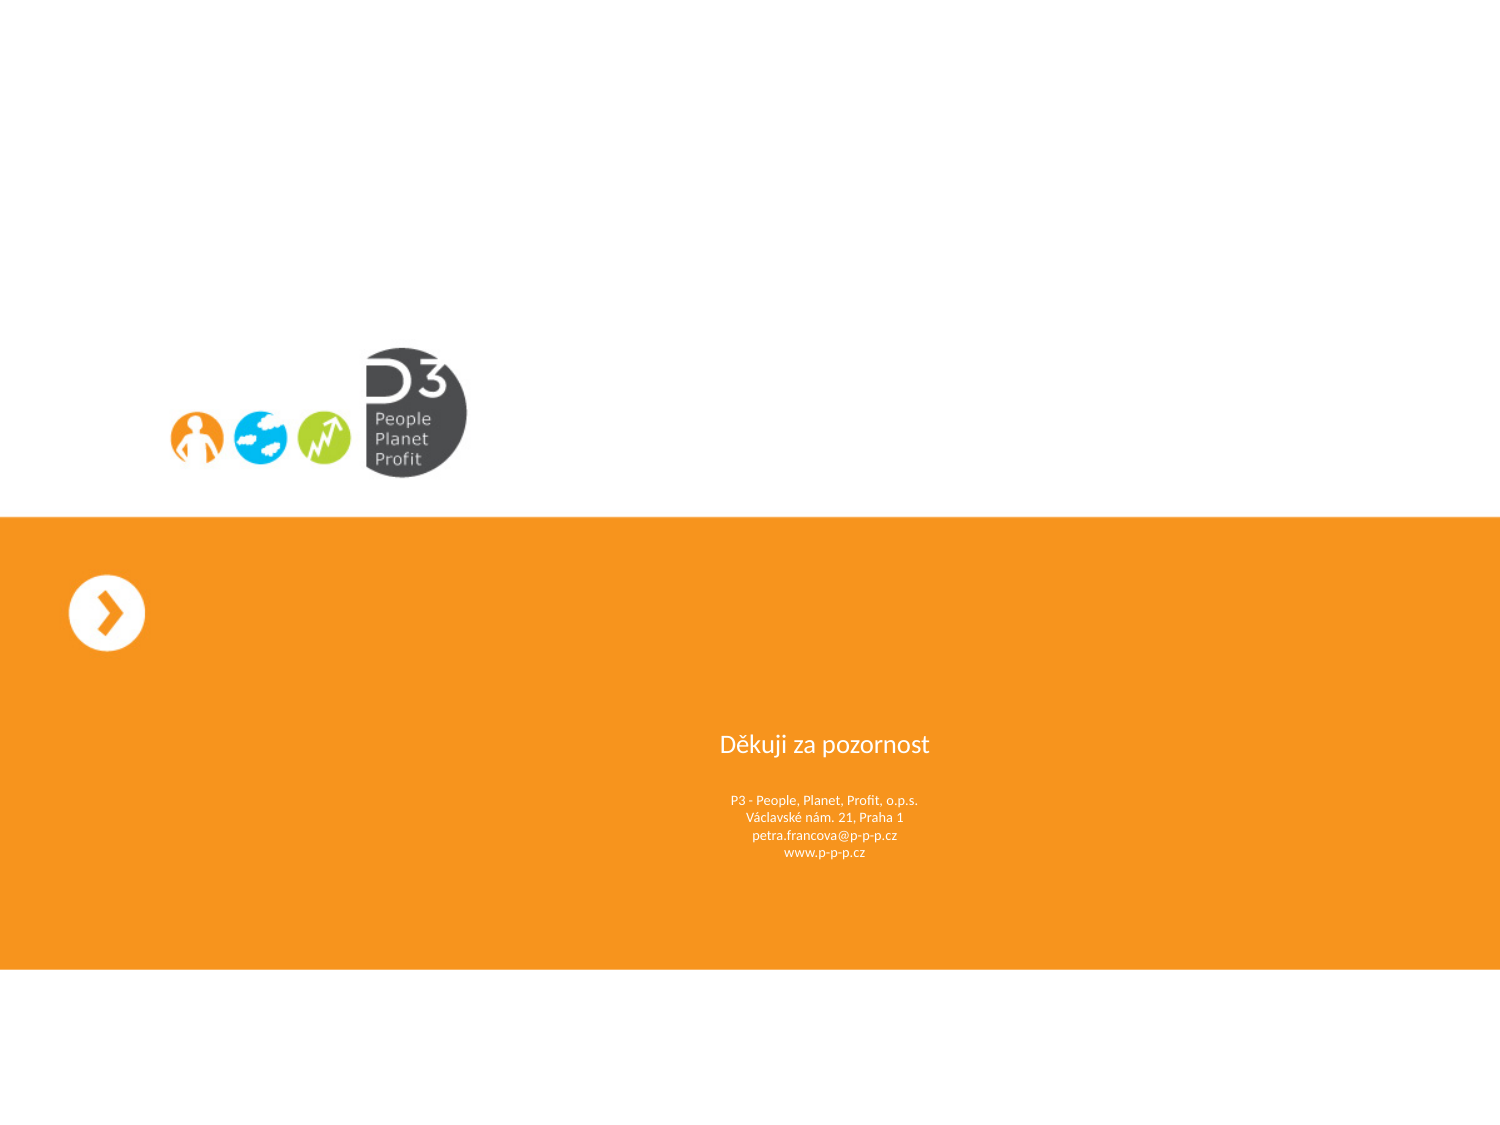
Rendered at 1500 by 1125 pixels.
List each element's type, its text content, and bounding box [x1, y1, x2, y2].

title Děkuji za pozornost P3 - People, Planet, Profit, o.p.s. Václavské nám. 21, Praha 1 petra.francova@p-p-p.cz www.p-p-p.cz [150, 717, 1500, 906]
picture [0, 0, 1500, 1125]
